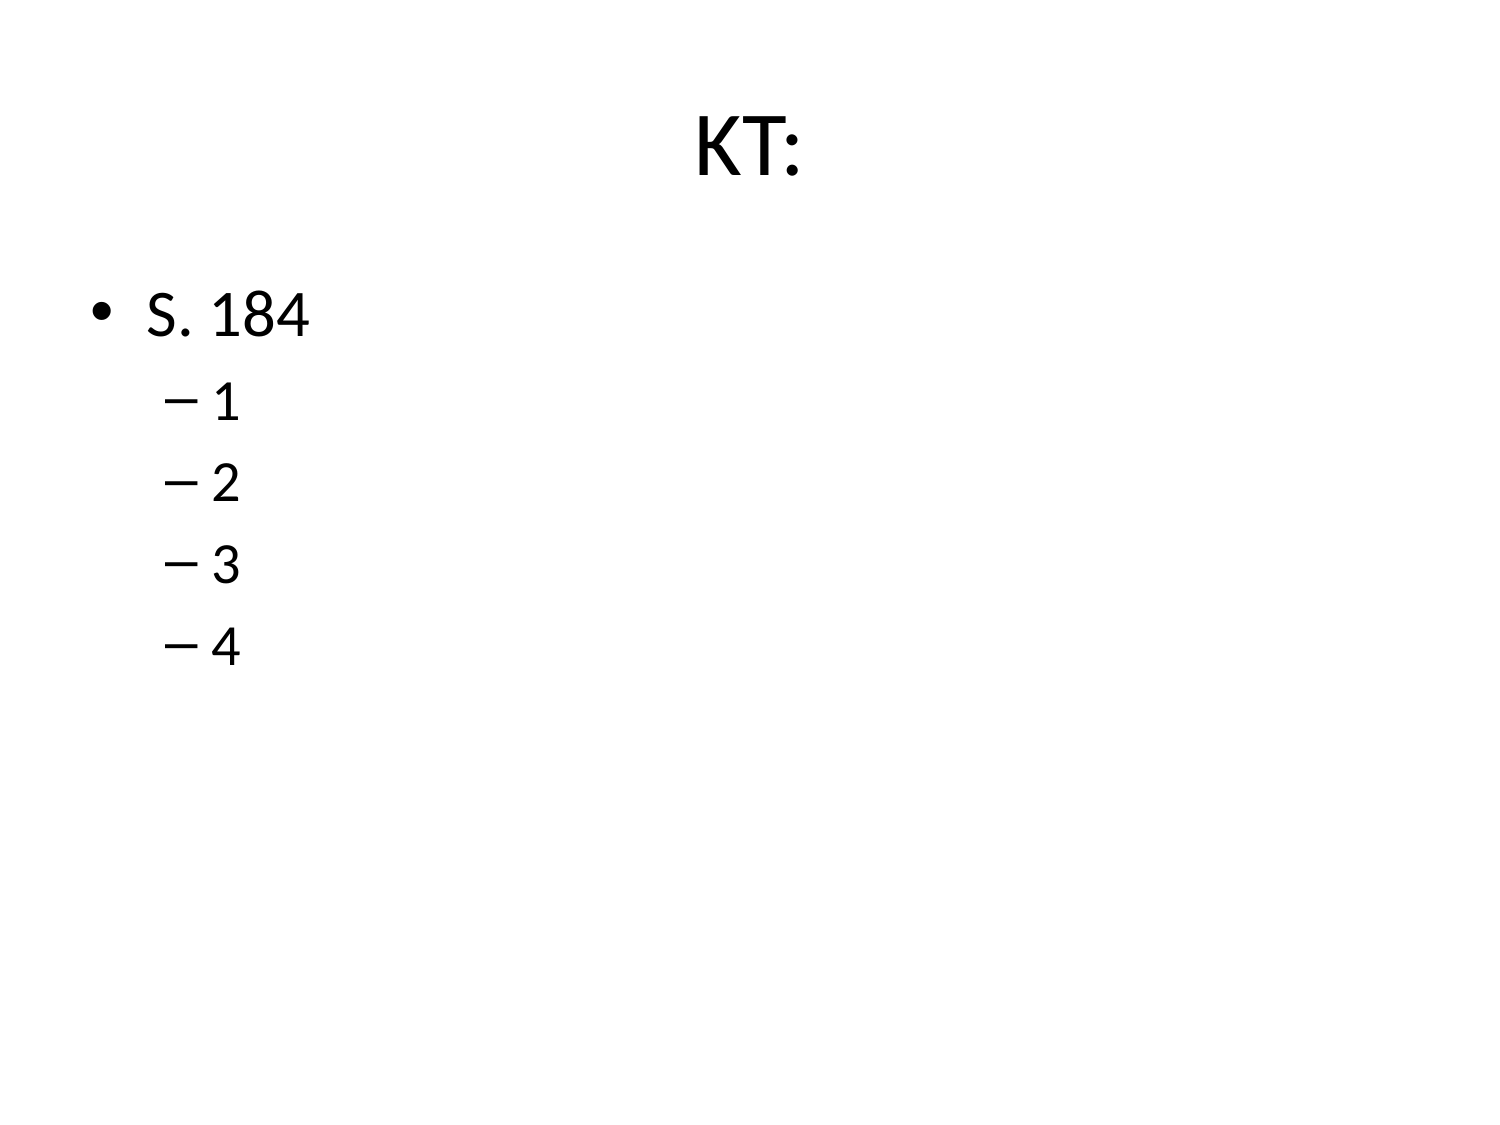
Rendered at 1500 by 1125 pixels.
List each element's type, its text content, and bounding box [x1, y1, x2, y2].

list S. 184 1 2 3 4 [75, 262, 1425, 1005]
title KT: [75, 45, 1425, 233]
